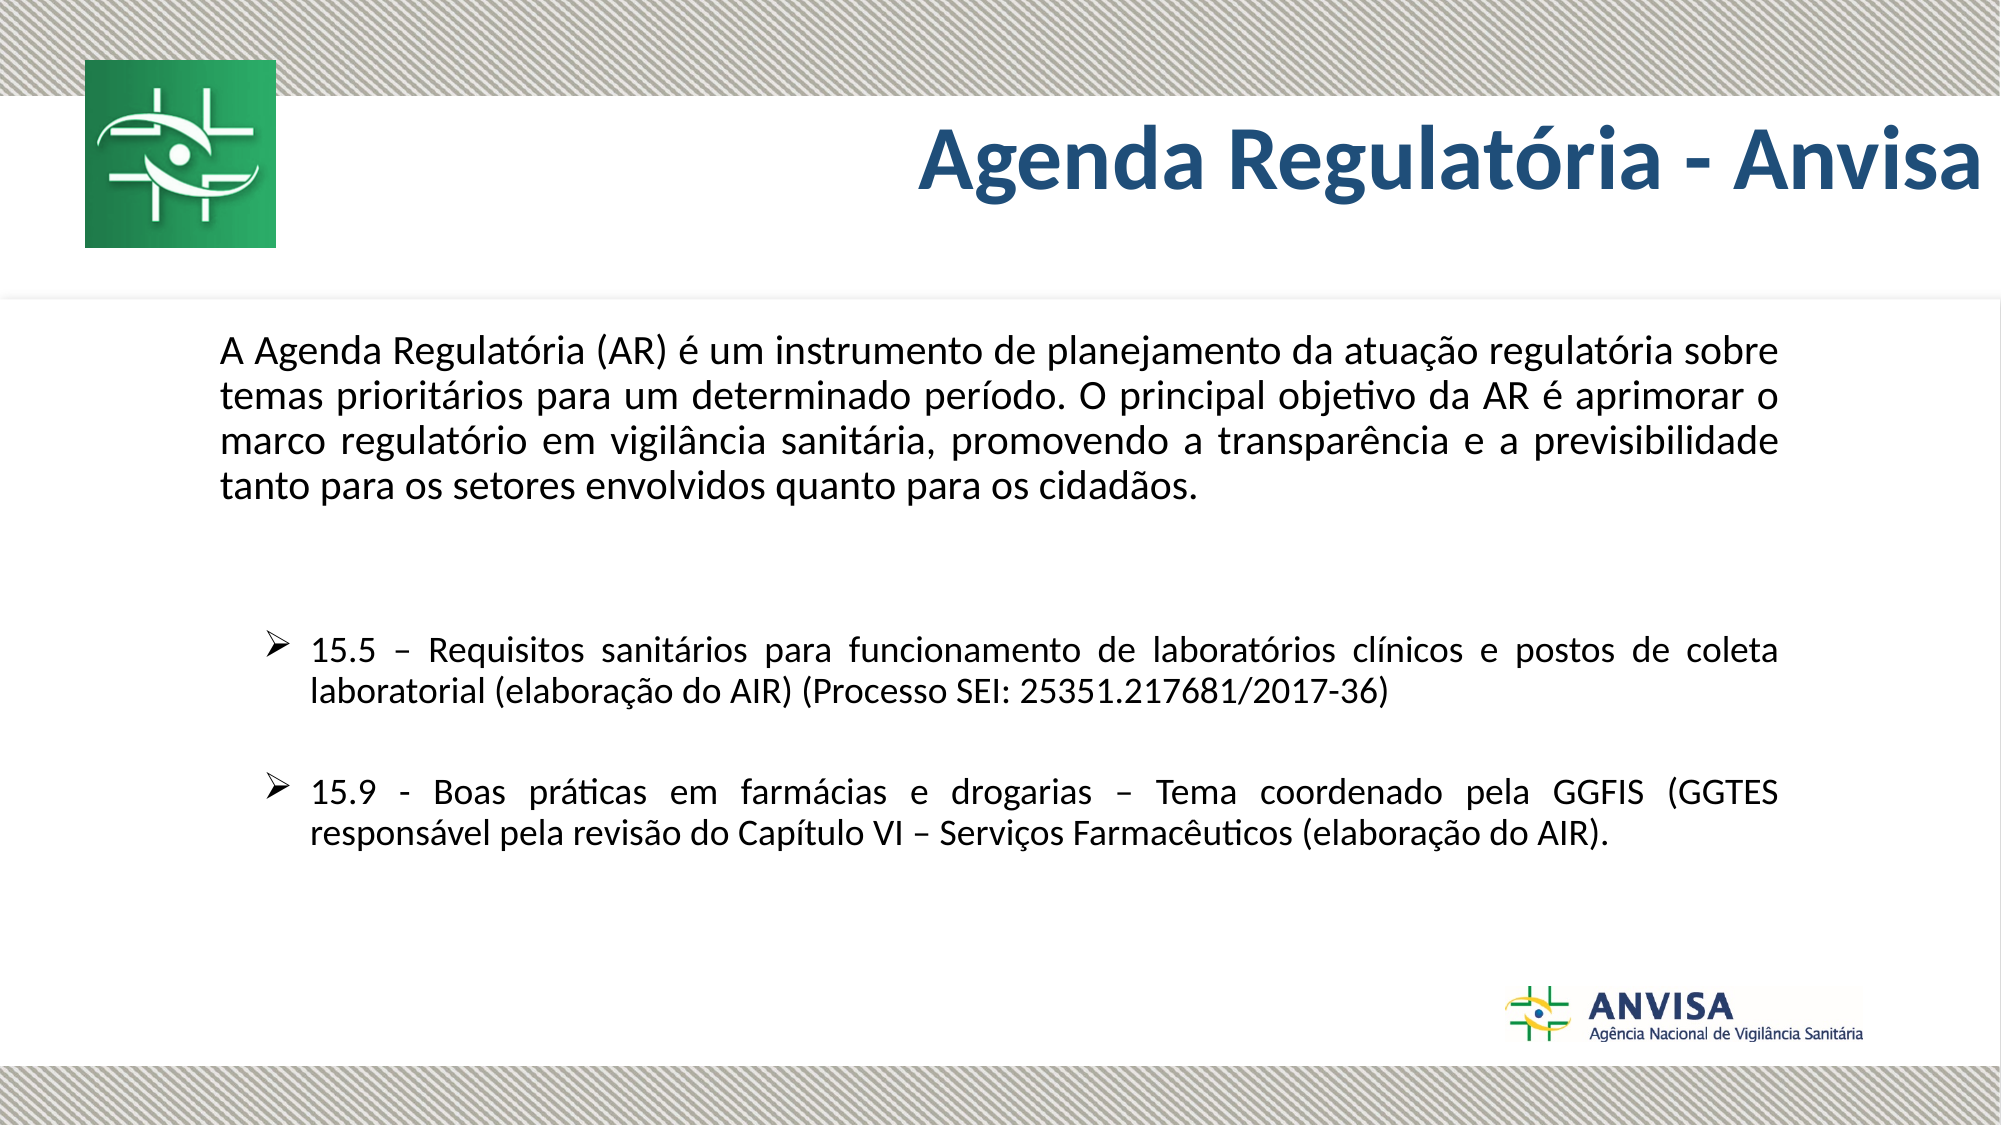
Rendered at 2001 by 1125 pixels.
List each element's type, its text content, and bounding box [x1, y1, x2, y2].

text_box 15.5 – Requisitos sanitários para funcionamento de laboratórios clínicos e postos de coleta laboratorial (elaboração do AIR) (Processo SEI: 25351.217681/2017-36) 15.9 - Boas práticas em farmácias e drogarias – Tema coordenado pela GGFIS (GGTES responsável pela revisão do Capítulo VI – Serviços Farmacêuticos (elaboração do AIR). [204, 562, 1796, 1125]
list A Agenda Regulatória (AR) é um instrumento de planejamento da atuação regulatória sobre temas prioritários para um determinado período. O principal objetivo da AR é aprimorar o marco regulatório em vigilância sanitária, promovendo a transparência e a previsibilidade tanto para os setores envolvidos quanto para os cidadãos. [204, 320, 1796, 562]
picture [1796, 986, 1863, 1042]
picture [0, 0, 2000, 248]
picture [1796, 1066, 2000, 1125]
picture [0, 1066, 204, 1125]
title Agenda Regulatória - Anvisa [706, 102, 2000, 251]
